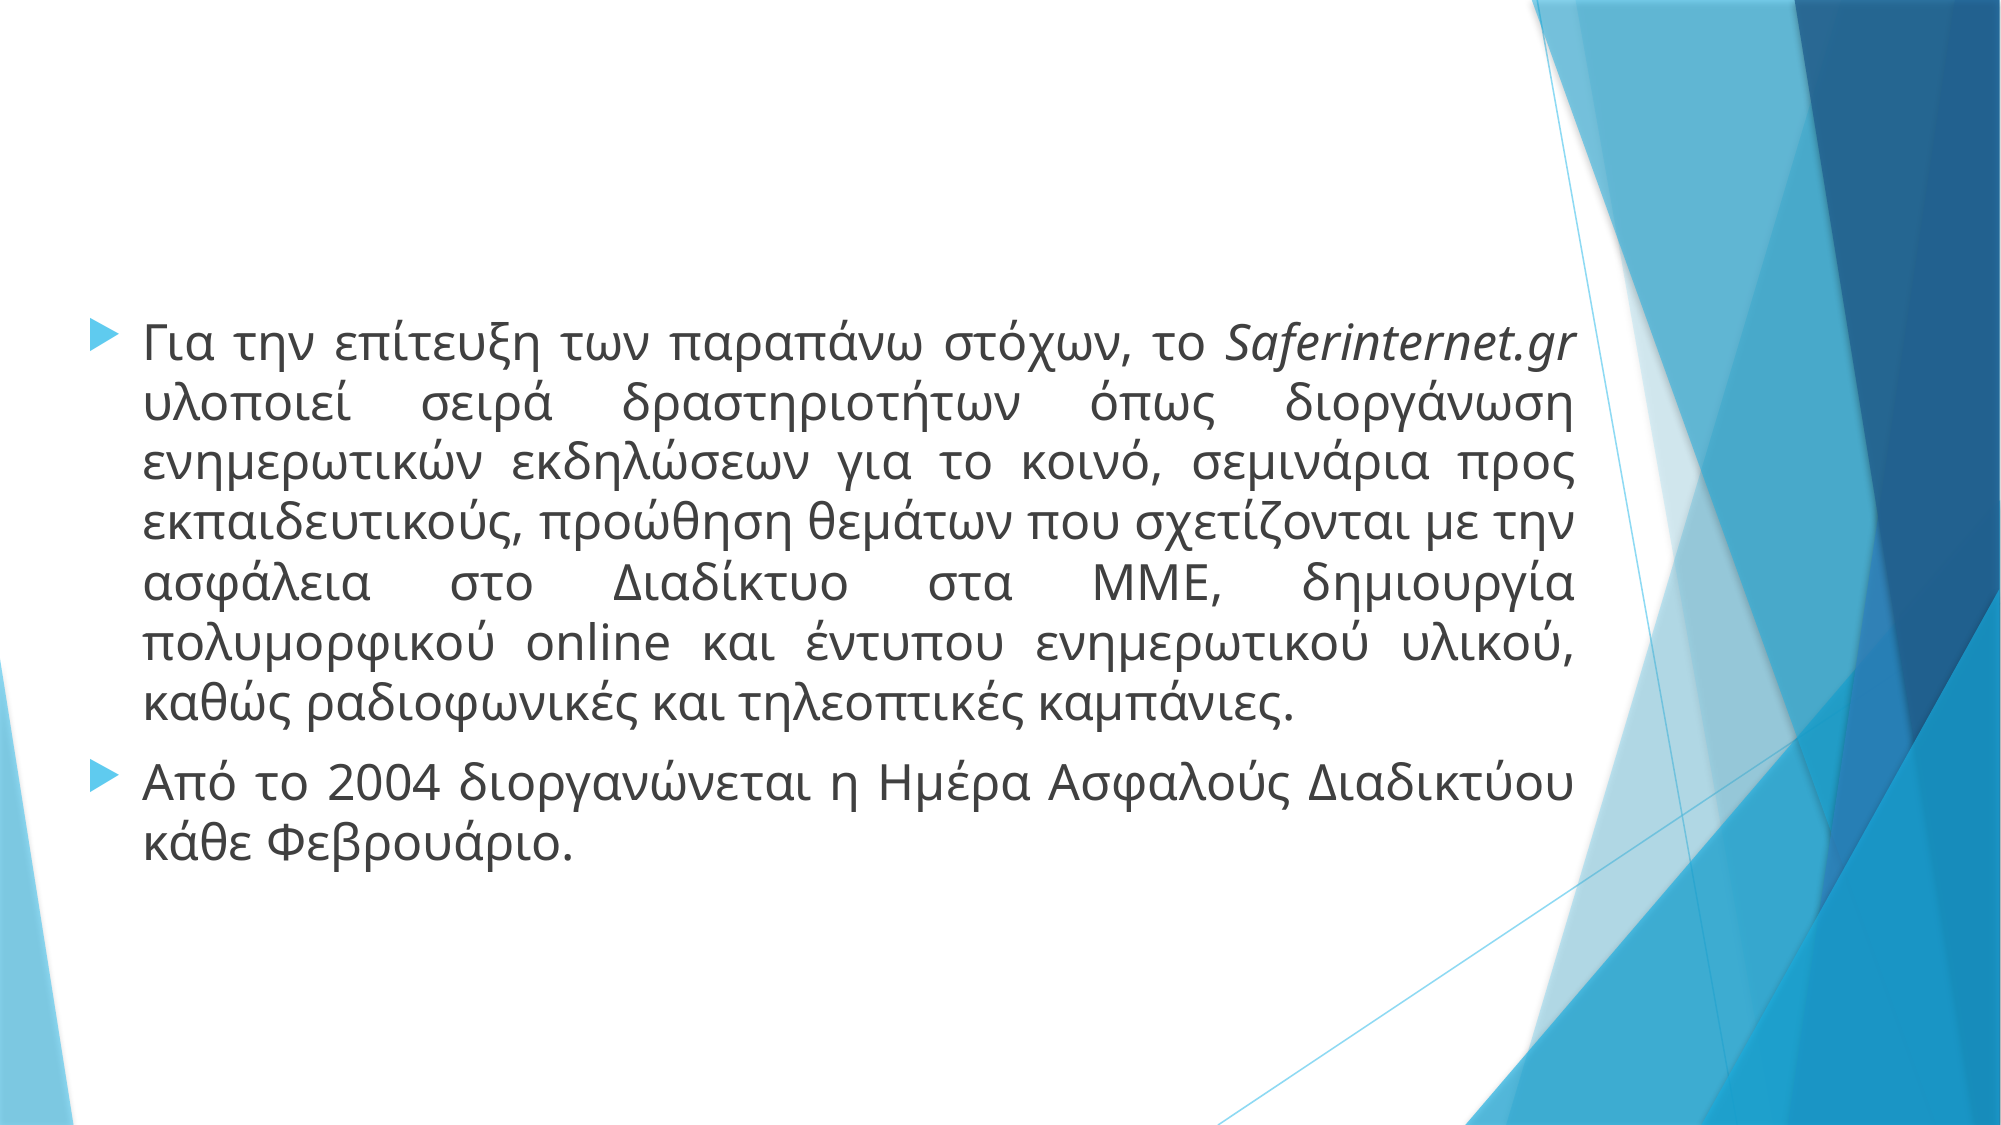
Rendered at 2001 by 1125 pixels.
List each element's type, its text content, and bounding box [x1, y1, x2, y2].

list Για την επίτευξη των παραπάνω στόχων, το Saferinternet.gr υλοποιεί σειρά δραστηριοτήτων όπως διοργάνωση ενημερωτικών εκδηλώσεων για το κοινό, σεμινάρια προς εκπαιδευτικούς, προώθηση θεμάτων που σχετίζονται με την ασφάλεια στο Διαδίκτυο στα ΜΜΕ, δημιουργία πολυμορφικού online και έντυπου ενημερωτικού υλικού, καθώς ραδιοφωνικές και τηλεοπτικές καμπάνιες. Από το 2004 διοργανώνεται η Ημέρα Ασφαλούς Διαδικτύου κάθε Φεβρουάριο. [71, 302, 1591, 992]
